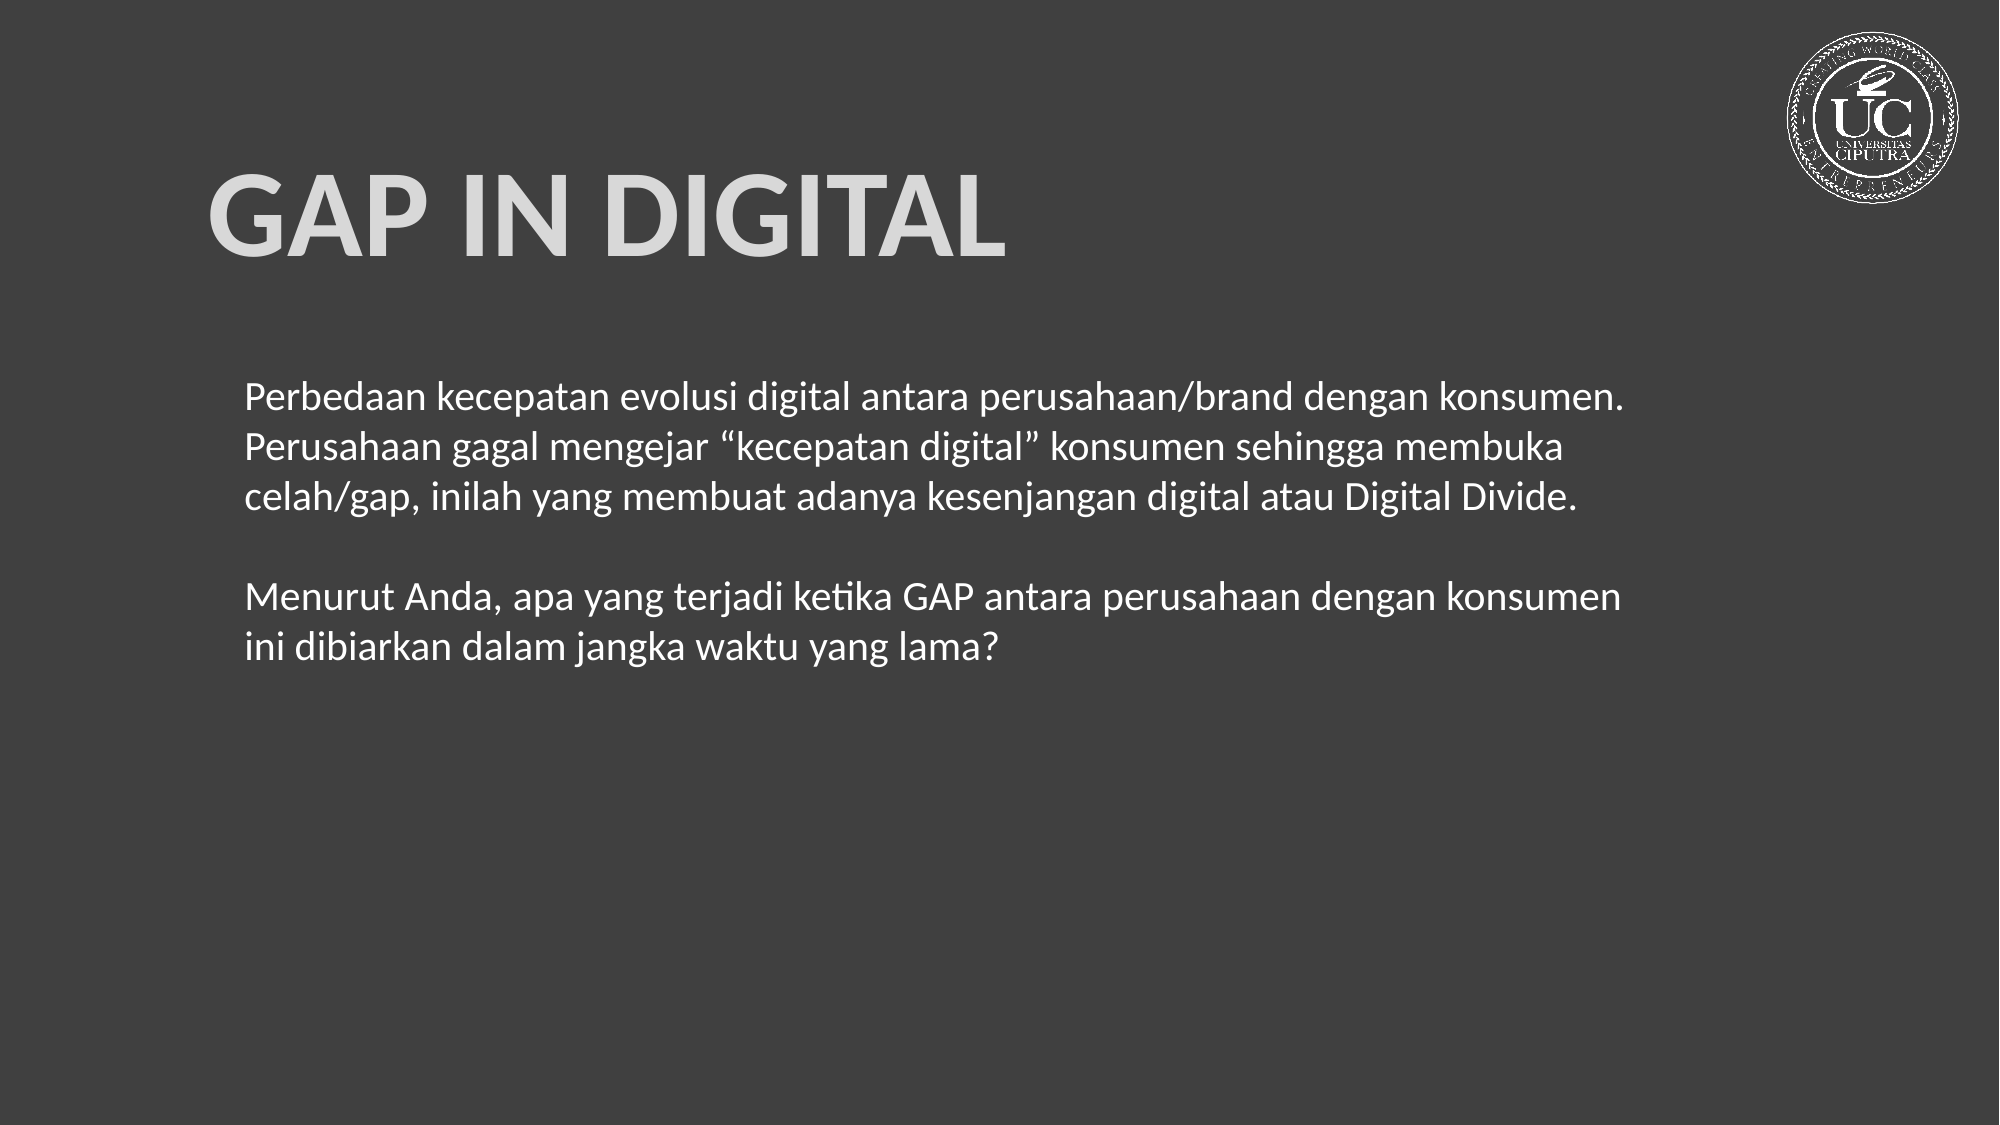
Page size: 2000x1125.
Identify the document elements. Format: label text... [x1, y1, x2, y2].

picture [1782, 27, 1963, 208]
text_box Perbedaan kecepatan evolusi digital antara perusahaan/brand dengan konsumen. Perusahaan gagal mengejar “kecepatan digital” konsumen sehingga membuka celah/gap, inilah yang membuat adanya kesenjangan digital atau Digital Divide. Menurut Anda, apa yang terjadi ketika GAP antara perusahaan dengan konsumen ini dibiarkan dalam jangka waktu yang lama? [229, 353, 1653, 684]
text_box GAP IN DIGITAL [188, 122, 1781, 354]
